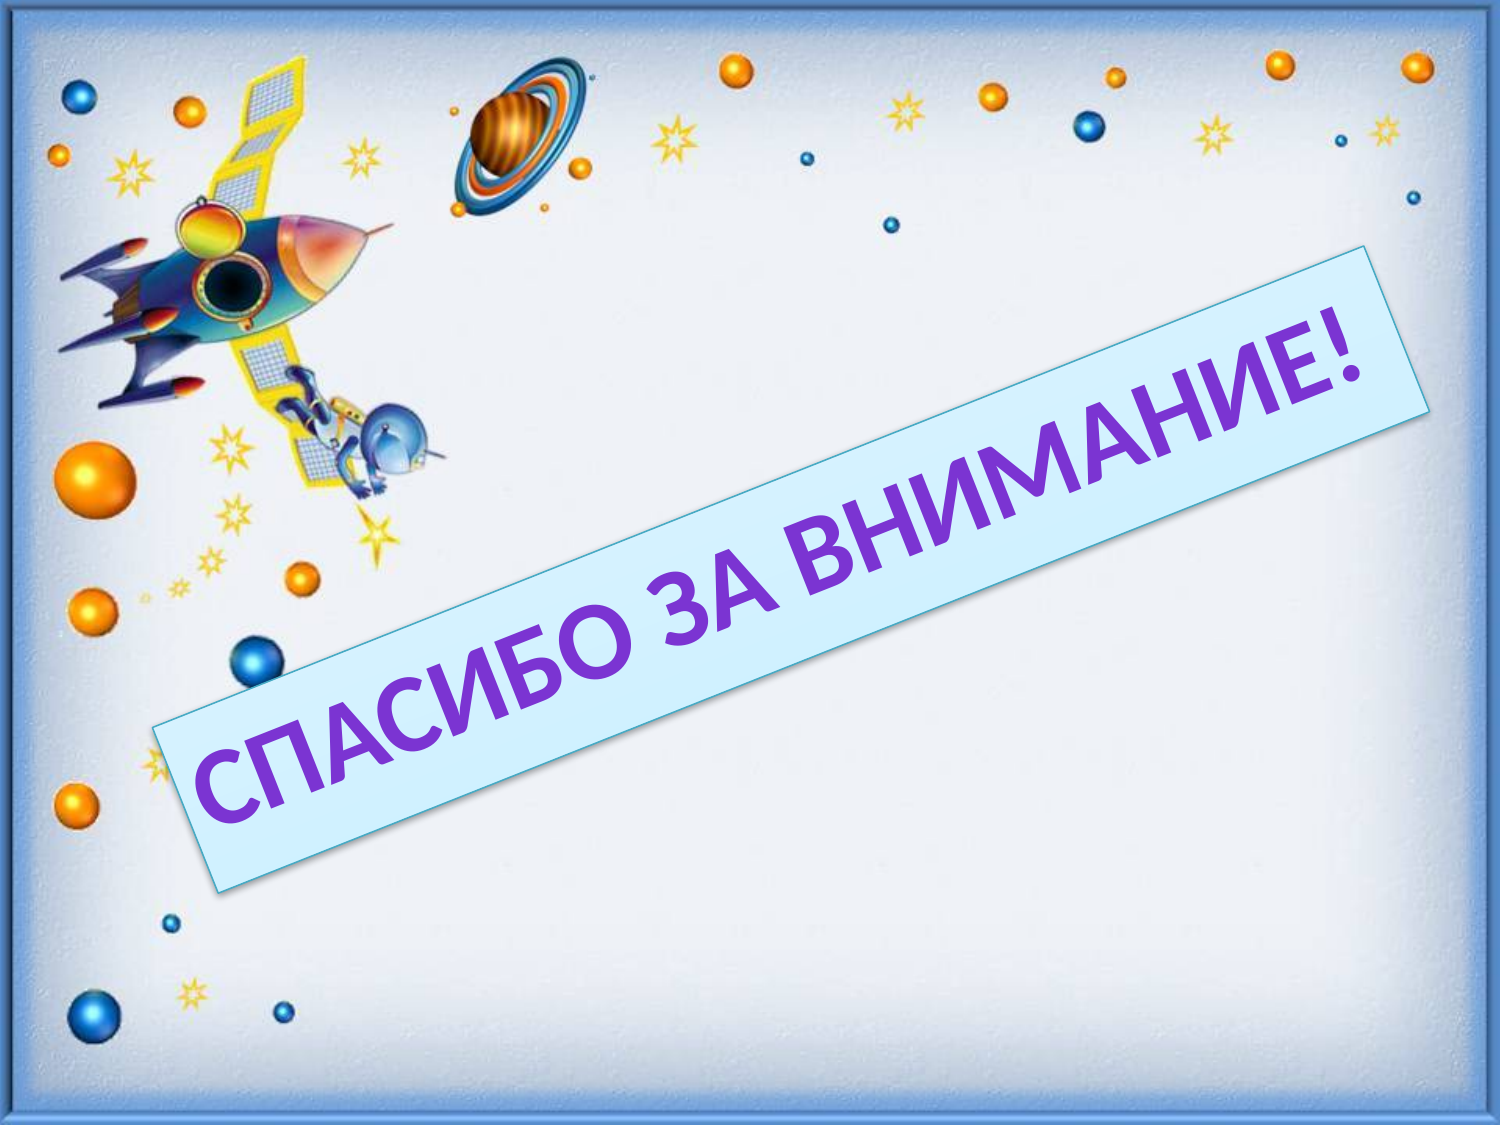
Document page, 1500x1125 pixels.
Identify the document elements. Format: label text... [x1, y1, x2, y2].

list СПАСИБО ЗА ВНИМАНИЕ! [151, 245, 1431, 894]
picture [0, 0, 1500, 1125]
